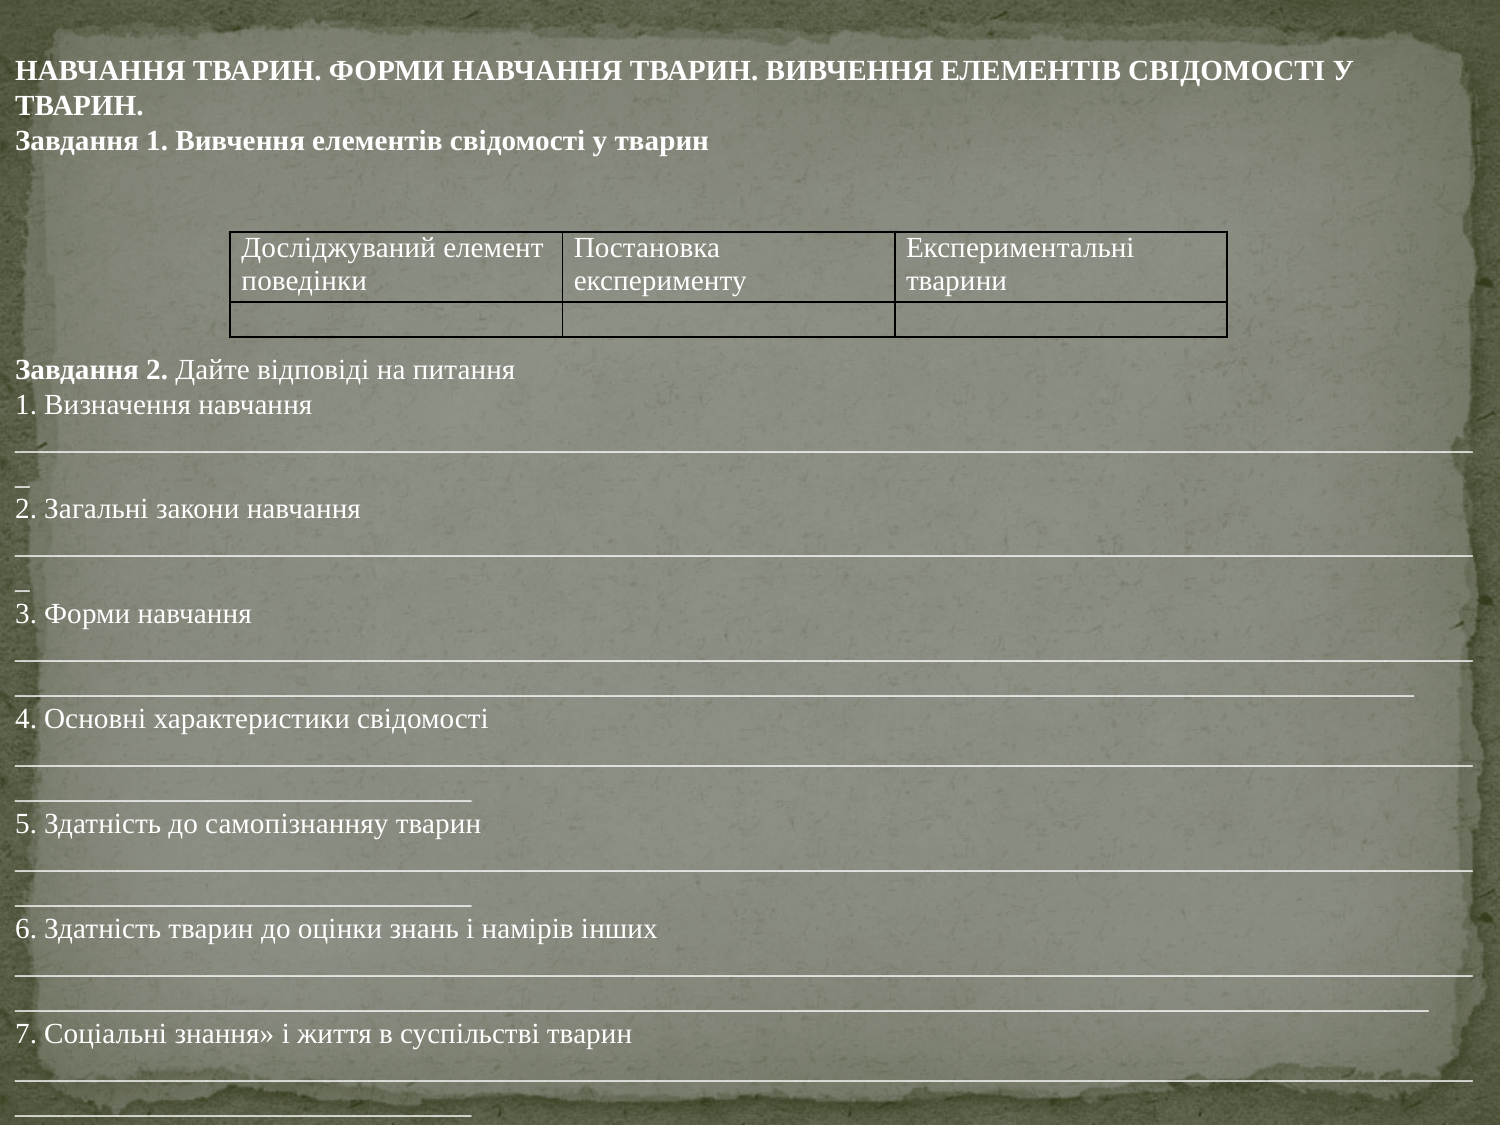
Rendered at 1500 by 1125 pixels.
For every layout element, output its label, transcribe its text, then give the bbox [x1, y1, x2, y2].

table_cell [563, 303, 894, 336]
text_box НАВЧАННЯ ТВАРИН. ФОРМИ НАВЧАННЯ ТВАРИН. ВИВЧЕННЯ ЕЛЕМЕНТІВ СВІДОМОСТІ У ТВАРИН. Завдання 1. Вивчення елементів свідомості у тварин [0, 44, 1500, 164]
text_box Завдання 2. Дайте відповіді на питання 1. Визначення навчання ____________________________________________________________________________________________________ 2. Загальні закони навчання ____________________________________________________________________________________________________ 3. Форми навчання __________________________________________________________________________________________________________________________________________________________________________________________________ 4. Основні характеристики свідомості __________________________________________________________________________________________________________________________________ 5. Здатність до самопізнанняу тварин __________________________________________________________________________________________________________________________________ 6. Здатність тварин до оцінки знань і намірів інших ___________________________________________________________________________________________________________________________________________________________________________________________________ 7. Соціальні знання» і життя в суспільстві тварин __________________________________________________________________________________________________________________________________ [0, 342, 1500, 1125]
table_header Досліджуваний елемент поведінки [231, 233, 562, 301]
table_header Постановка експерименту [563, 233, 894, 301]
table_header Експериментальні тварини [896, 233, 1226, 301]
table_cell [896, 303, 1226, 336]
table_cell [231, 303, 562, 336]
